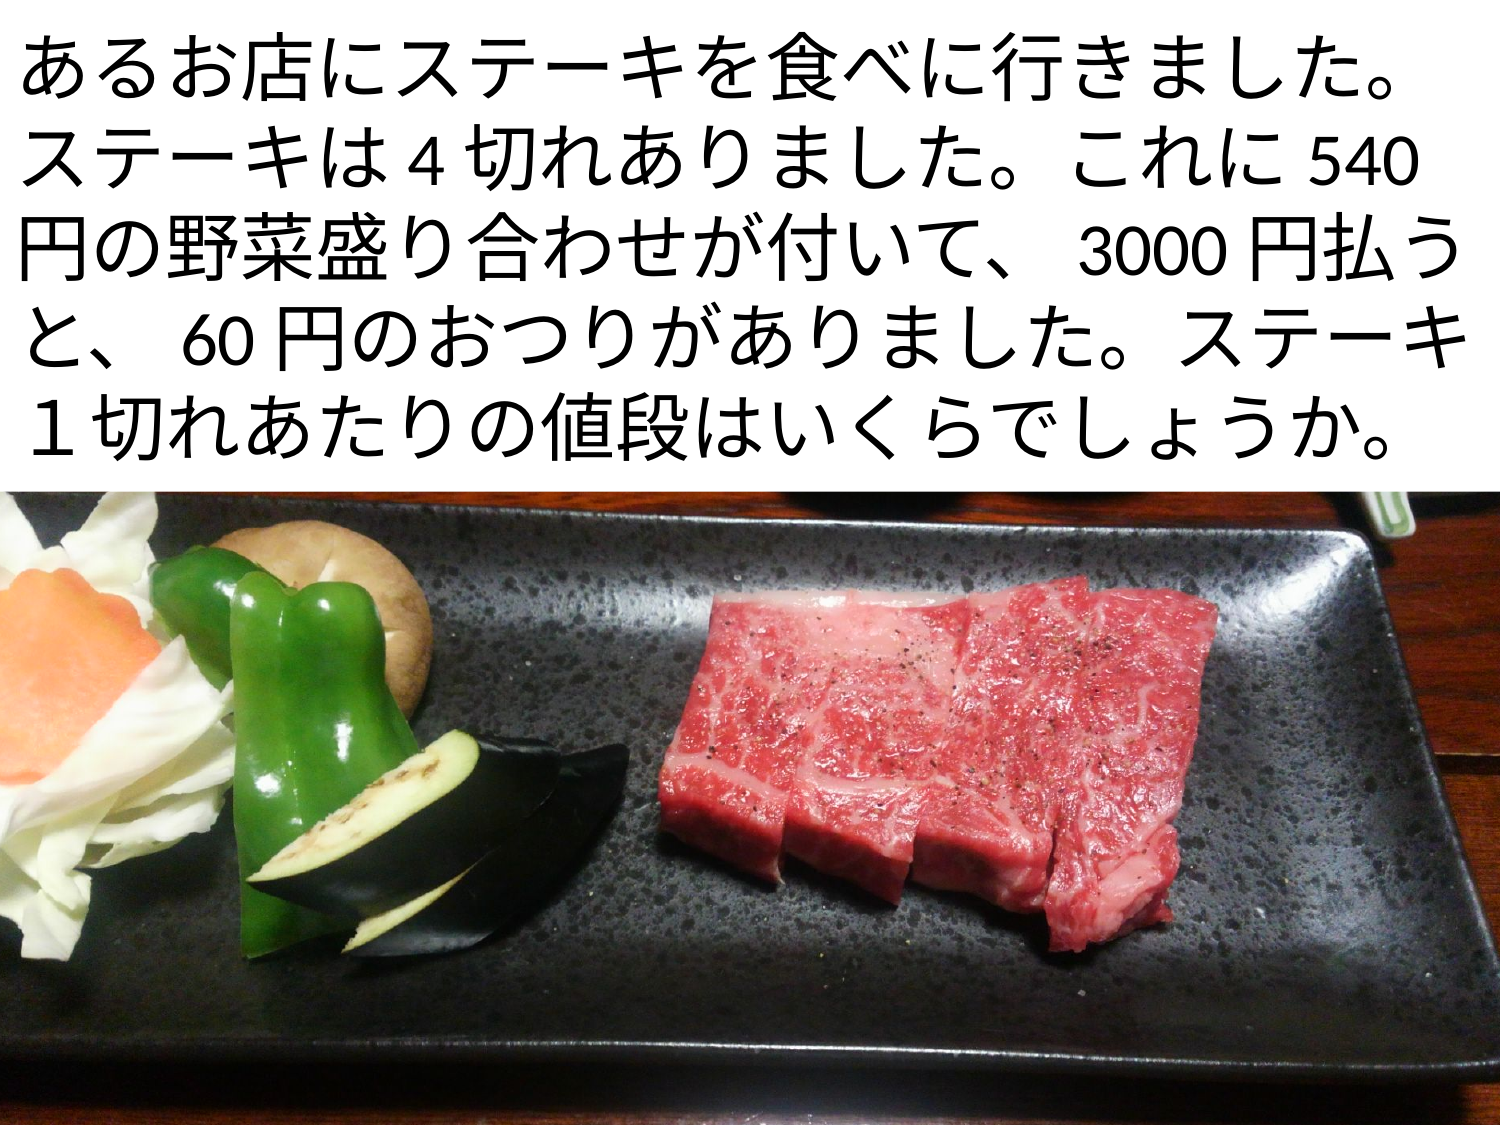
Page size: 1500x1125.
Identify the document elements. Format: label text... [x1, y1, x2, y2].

title あるお店にステーキを食べに行きました。ステーキは4切れありました。これに540円の野菜盛り合わせが付いて、3000円払うと、60円のおつりがありました。ステーキ１切れあたりの値段はいくらでしょうか。 [0, 0, 1500, 357]
picture [0, 359, 1500, 1125]
